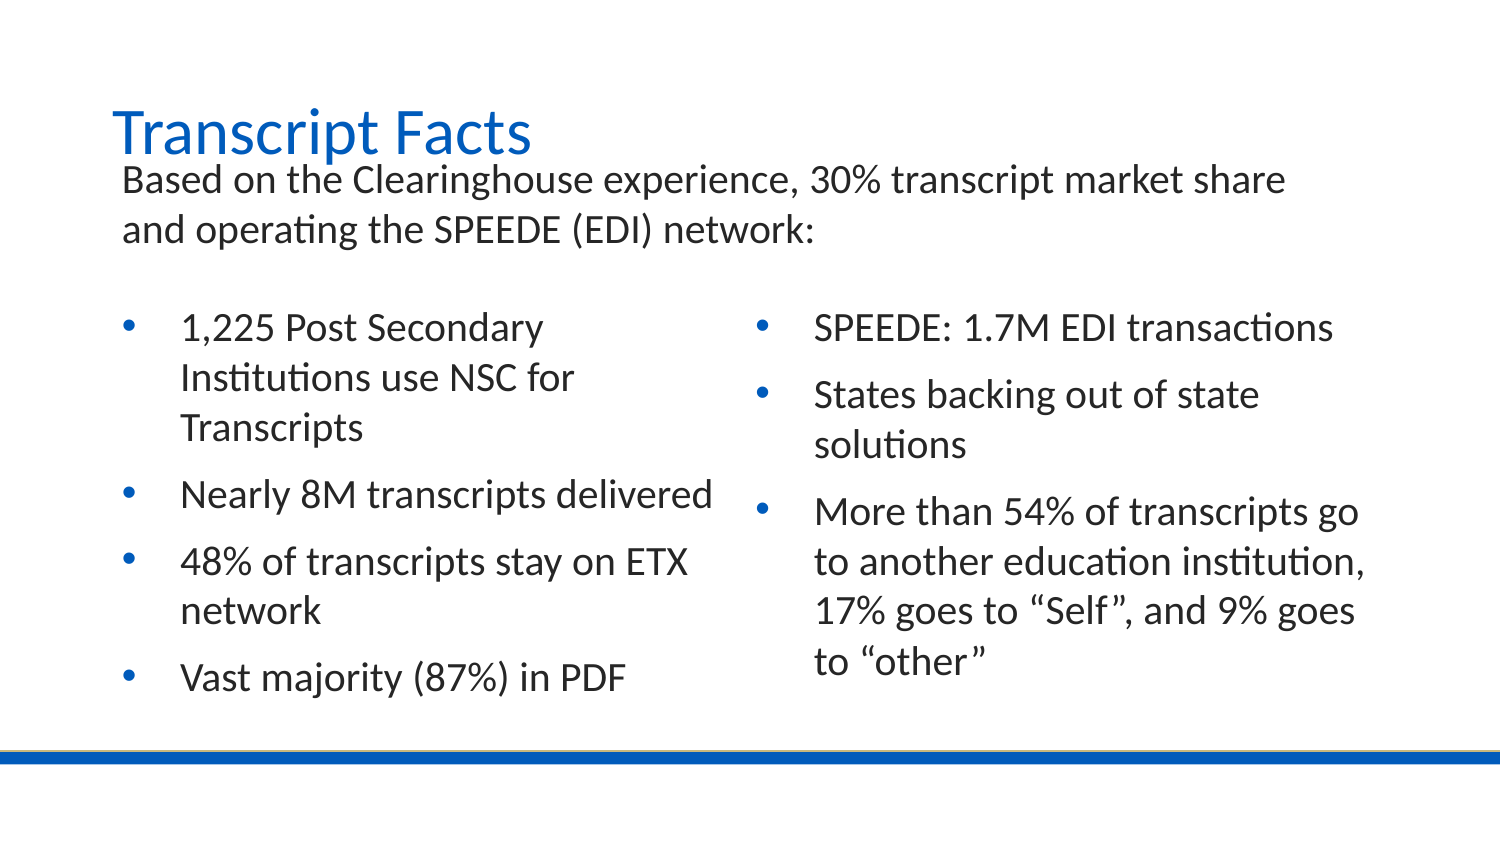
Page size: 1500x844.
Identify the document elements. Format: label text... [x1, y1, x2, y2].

list Based on the Clearinghouse experience, 30% transcript market share and operating the SPEEDE (EDI) network: [90, 144, 1310, 292]
text_box 1,225 Post Secondary Institutions use NSC for Transcripts Nearly 8M transcripts delivered 48% of transcripts stay on ETX network Vast majority (87%) in PDF SPEEDE: 1.7M EDI transactions States backing out of state solutions More than 54% of transcripts go to another education institution, 17% goes to “Self”, and 9% goes to “other” [90, 292, 1388, 750]
title Transcript Facts [112, 87, 1388, 151]
